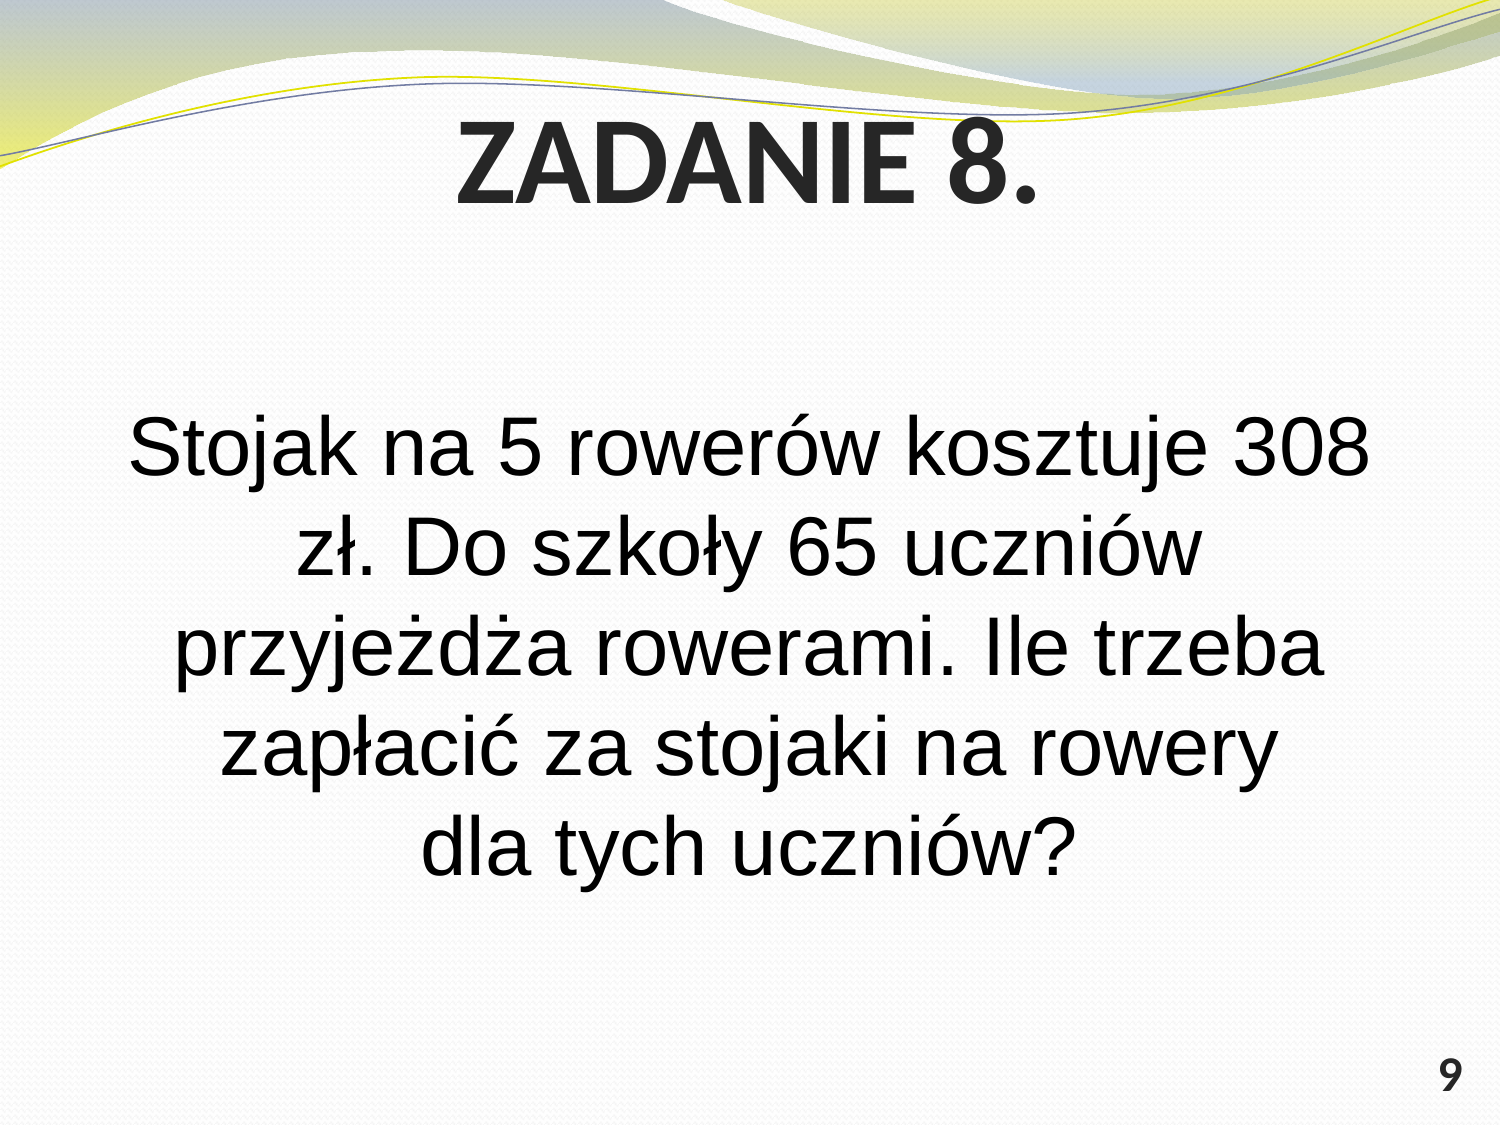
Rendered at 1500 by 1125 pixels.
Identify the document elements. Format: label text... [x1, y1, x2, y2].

slide_number 9 [1400, 1035, 1500, 1102]
title ZADANIE 8. [112, 59, 1388, 248]
list Stojak na 5 rowerów kosztuje 308 zł. Do szkoły 65 uczniów przyjeżdża rowerami. Ile trzeba zapłacić za stojaki na rowery dla tych uczniów? [112, 267, 1388, 1018]
